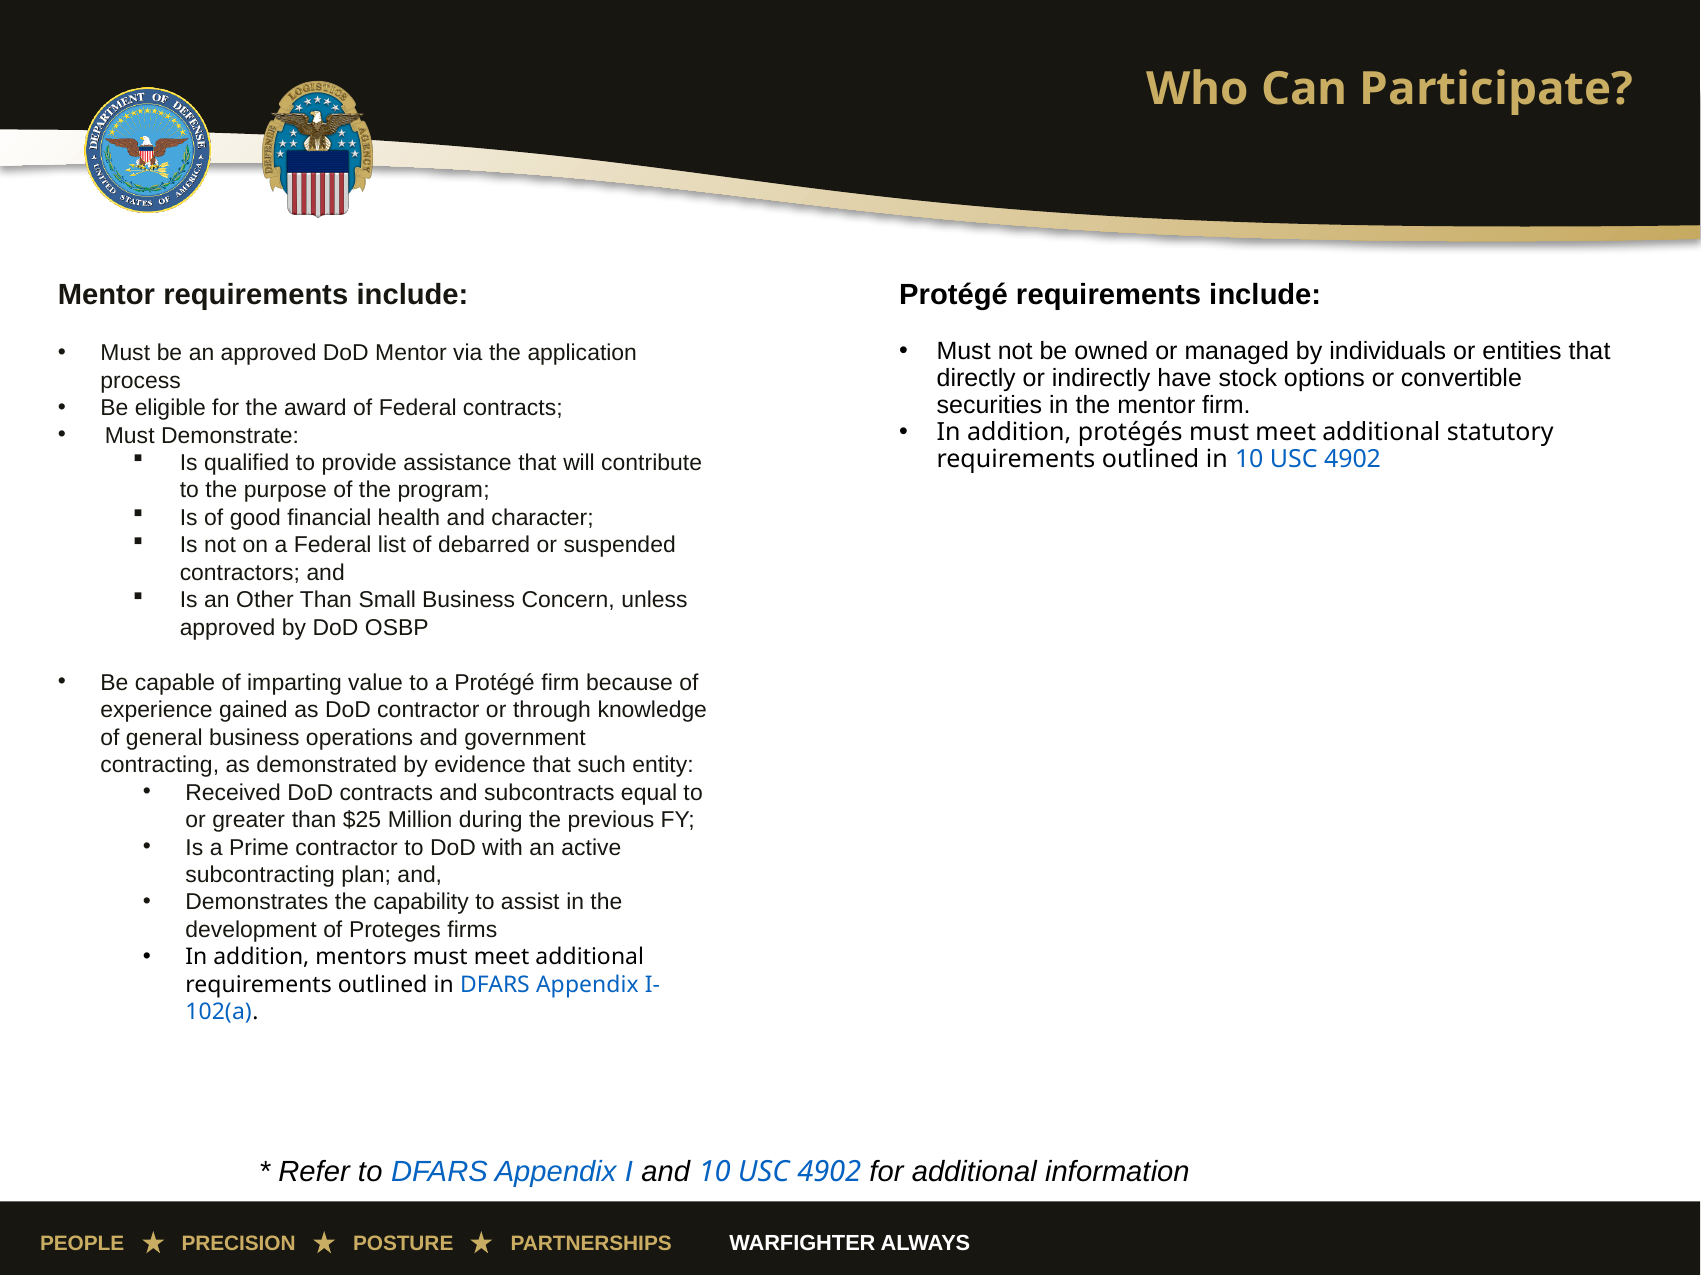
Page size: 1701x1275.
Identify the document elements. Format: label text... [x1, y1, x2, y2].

title Who Can Participate? [399, 51, 1649, 122]
text_box Protégé requirements include: Must not be owned or managed by individuals or entities that directly or indirectly have stock options or convertible securities in the mentor firm. In addition, protégés must meet additional statutory requirements outlined in 10 USC 4902 [884, 267, 1628, 672]
picture [260, 79, 376, 221]
text_box * Refer to DFARS Appendix I and 10 USC 4902 for additional information [72, 1145, 1378, 1195]
text_box Mentor requirements include: Must be an approved DoD Mentor via the application process Be eligible for the award of Federal contracts; Must Demonstrate: Is qualified to provide assistance that will contribute to the purpose of the program; Is of good financial health and character; Is not on a Federal list of debarred or suspended contractors; and Is an Other Than Small Business Concern, unless approved by DoD OSBP Be capable of imparting value to a Protégé firm because of experience gained as DoD contractor or through knowledge of general business operations and government contracting, as demonstrated by evidence that such entity: Received DoD contracts and subcontracts equal to or greater than $25 Million during the previous FY; Is a Prime contractor to DoD with an active subcontracting plan; and, Demonstrates the capability to assist in the development of Proteges firms In addition, mentors must meet additional requirements outlined in DFARS Appendix I-102(a). [43, 267, 725, 1222]
picture [84, 87, 211, 213]
